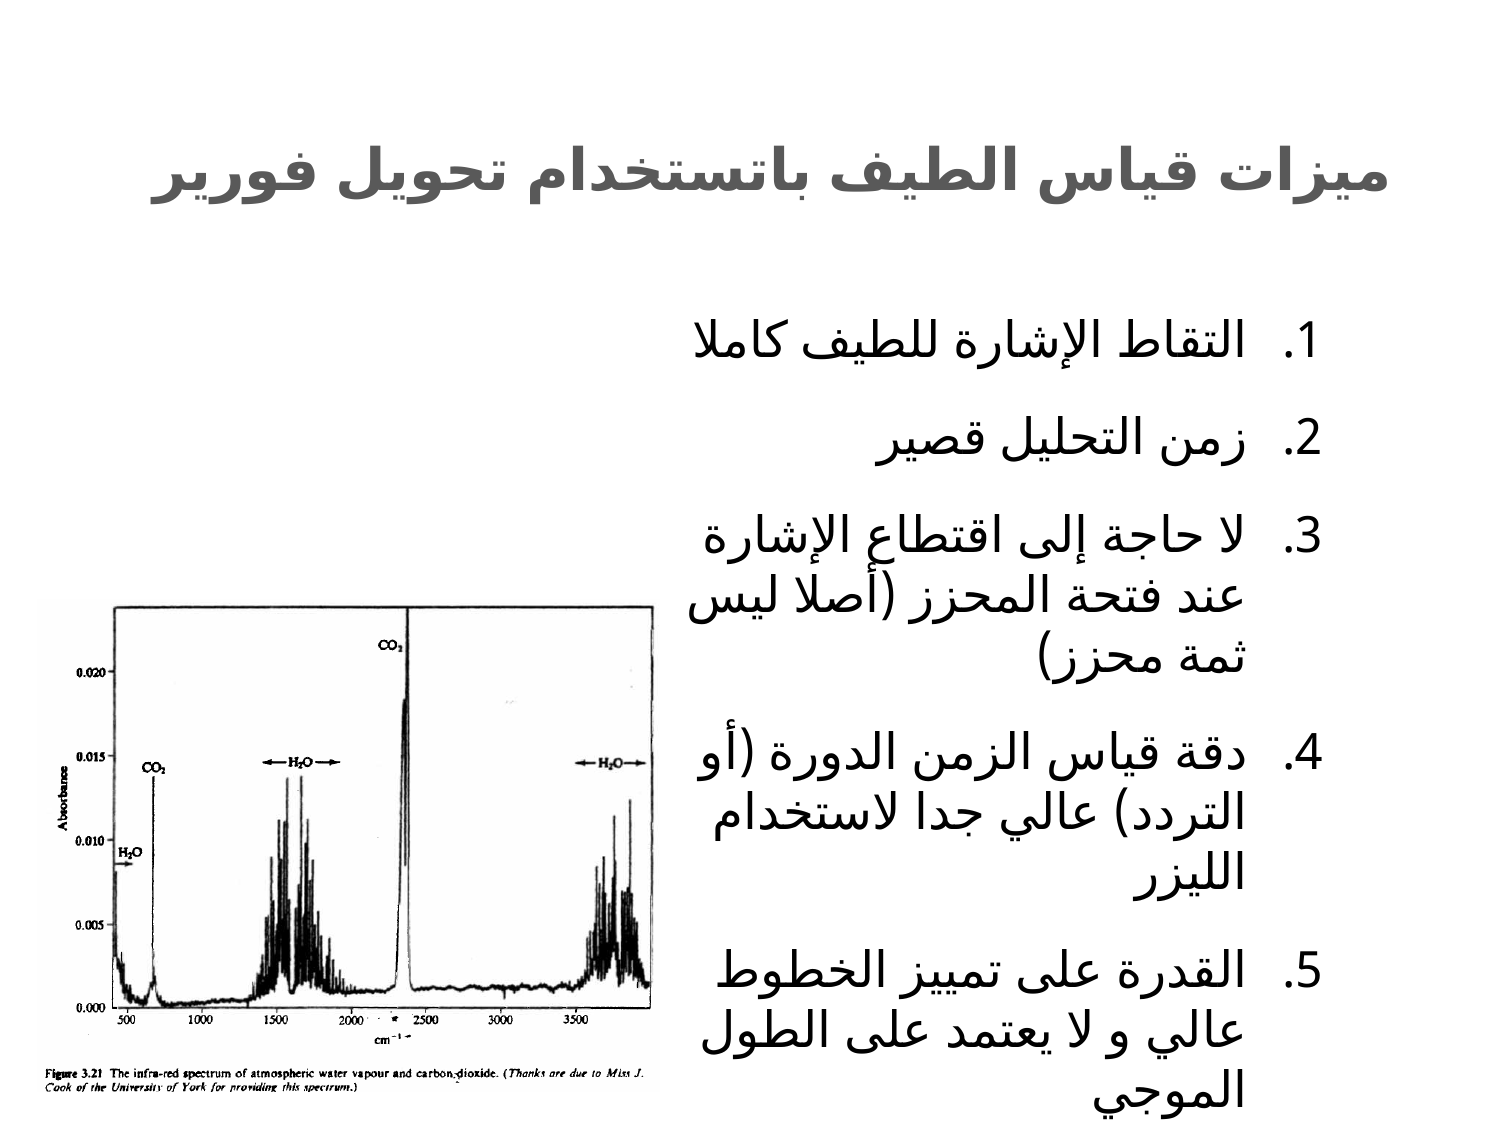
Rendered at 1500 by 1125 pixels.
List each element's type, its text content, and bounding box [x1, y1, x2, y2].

picture [37, 599, 660, 1092]
text_box التقاط الإشارة للطيف كاملا زمن التحليل قصير لا حاجة إلى اقتطاع الإشارة عند فتحة المحزز (أصلا ليس ثمة محزز) دقة قياس الزمن الدورة (أو التردد) عالي جدا لاستخدام الليزر القدرة على تمييز الخطوط عالي و لا يعتمد على الطول الموجي [662, 299, 1338, 1125]
text_box ميزات قياس الطيف باتستخدام تحويل فورير [138, 125, 1407, 210]
